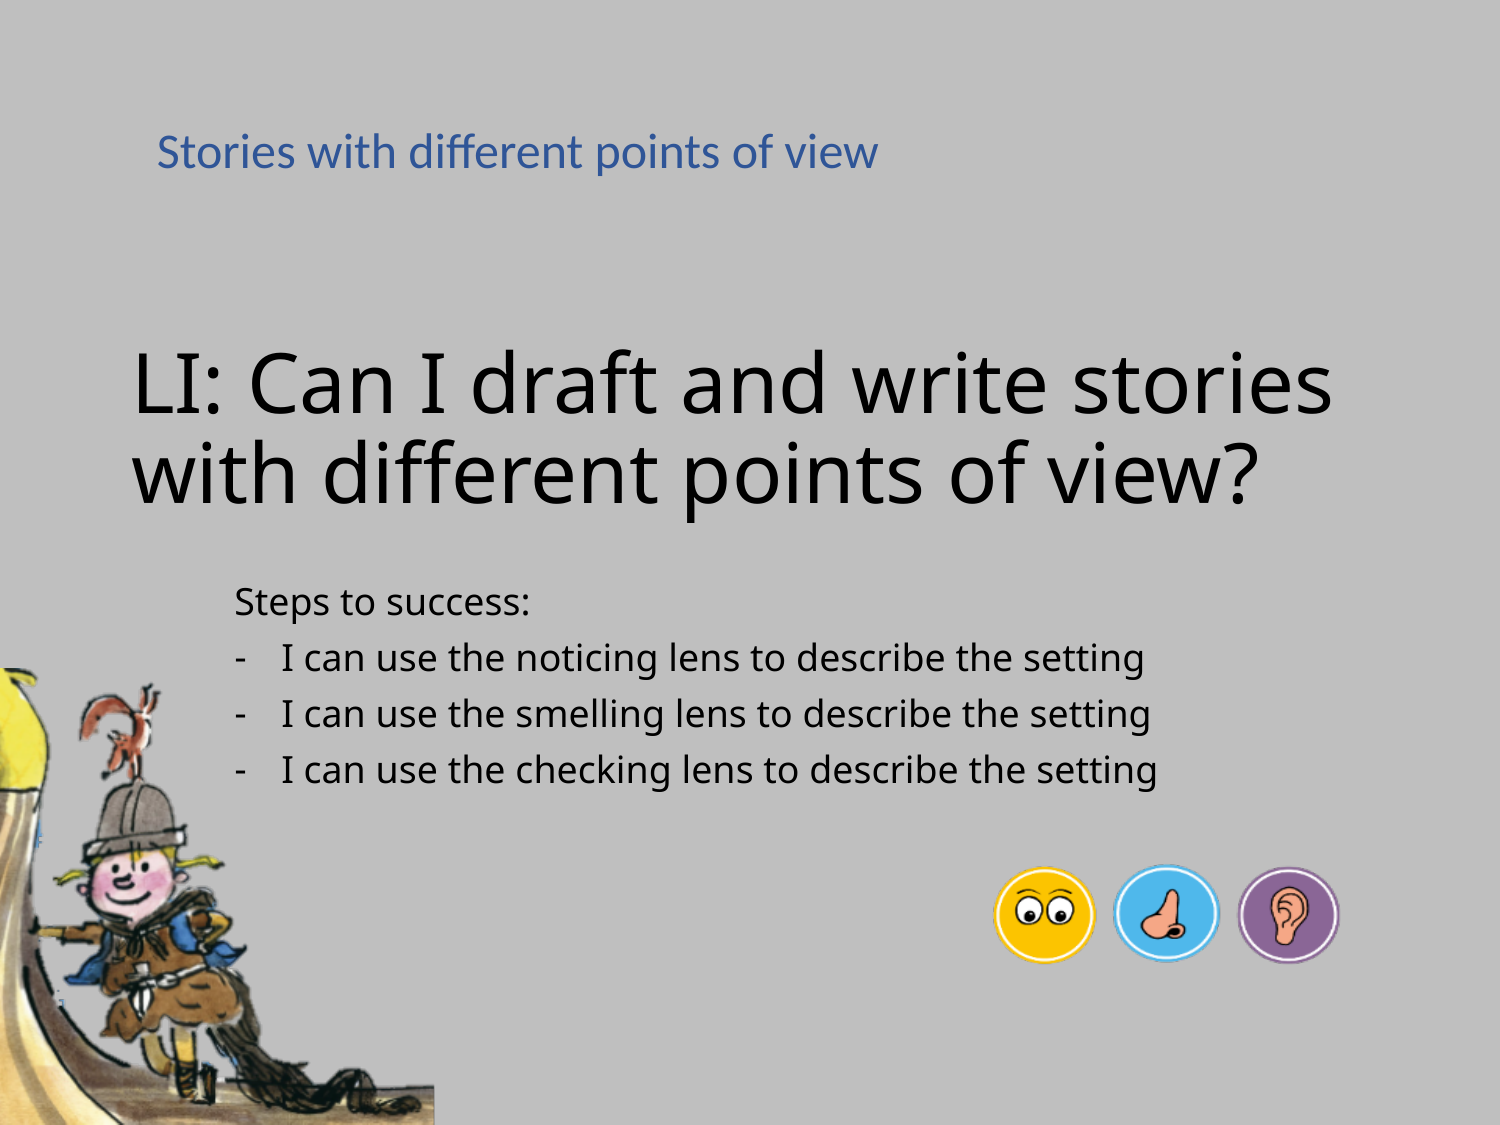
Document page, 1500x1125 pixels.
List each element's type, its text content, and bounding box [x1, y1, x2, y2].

subtitle Steps to success: I can use the noticing lens to describe the setting I can use the smelling lens to describe the setting I can use the checking lens to describe the setting [219, 575, 1449, 848]
text_box Stories with different points of view [142, 111, 1055, 186]
picture [976, 848, 1358, 981]
title LI: Can I draft and write stories with different points of view? [116, 175, 1500, 530]
picture [0, 668, 439, 1125]
